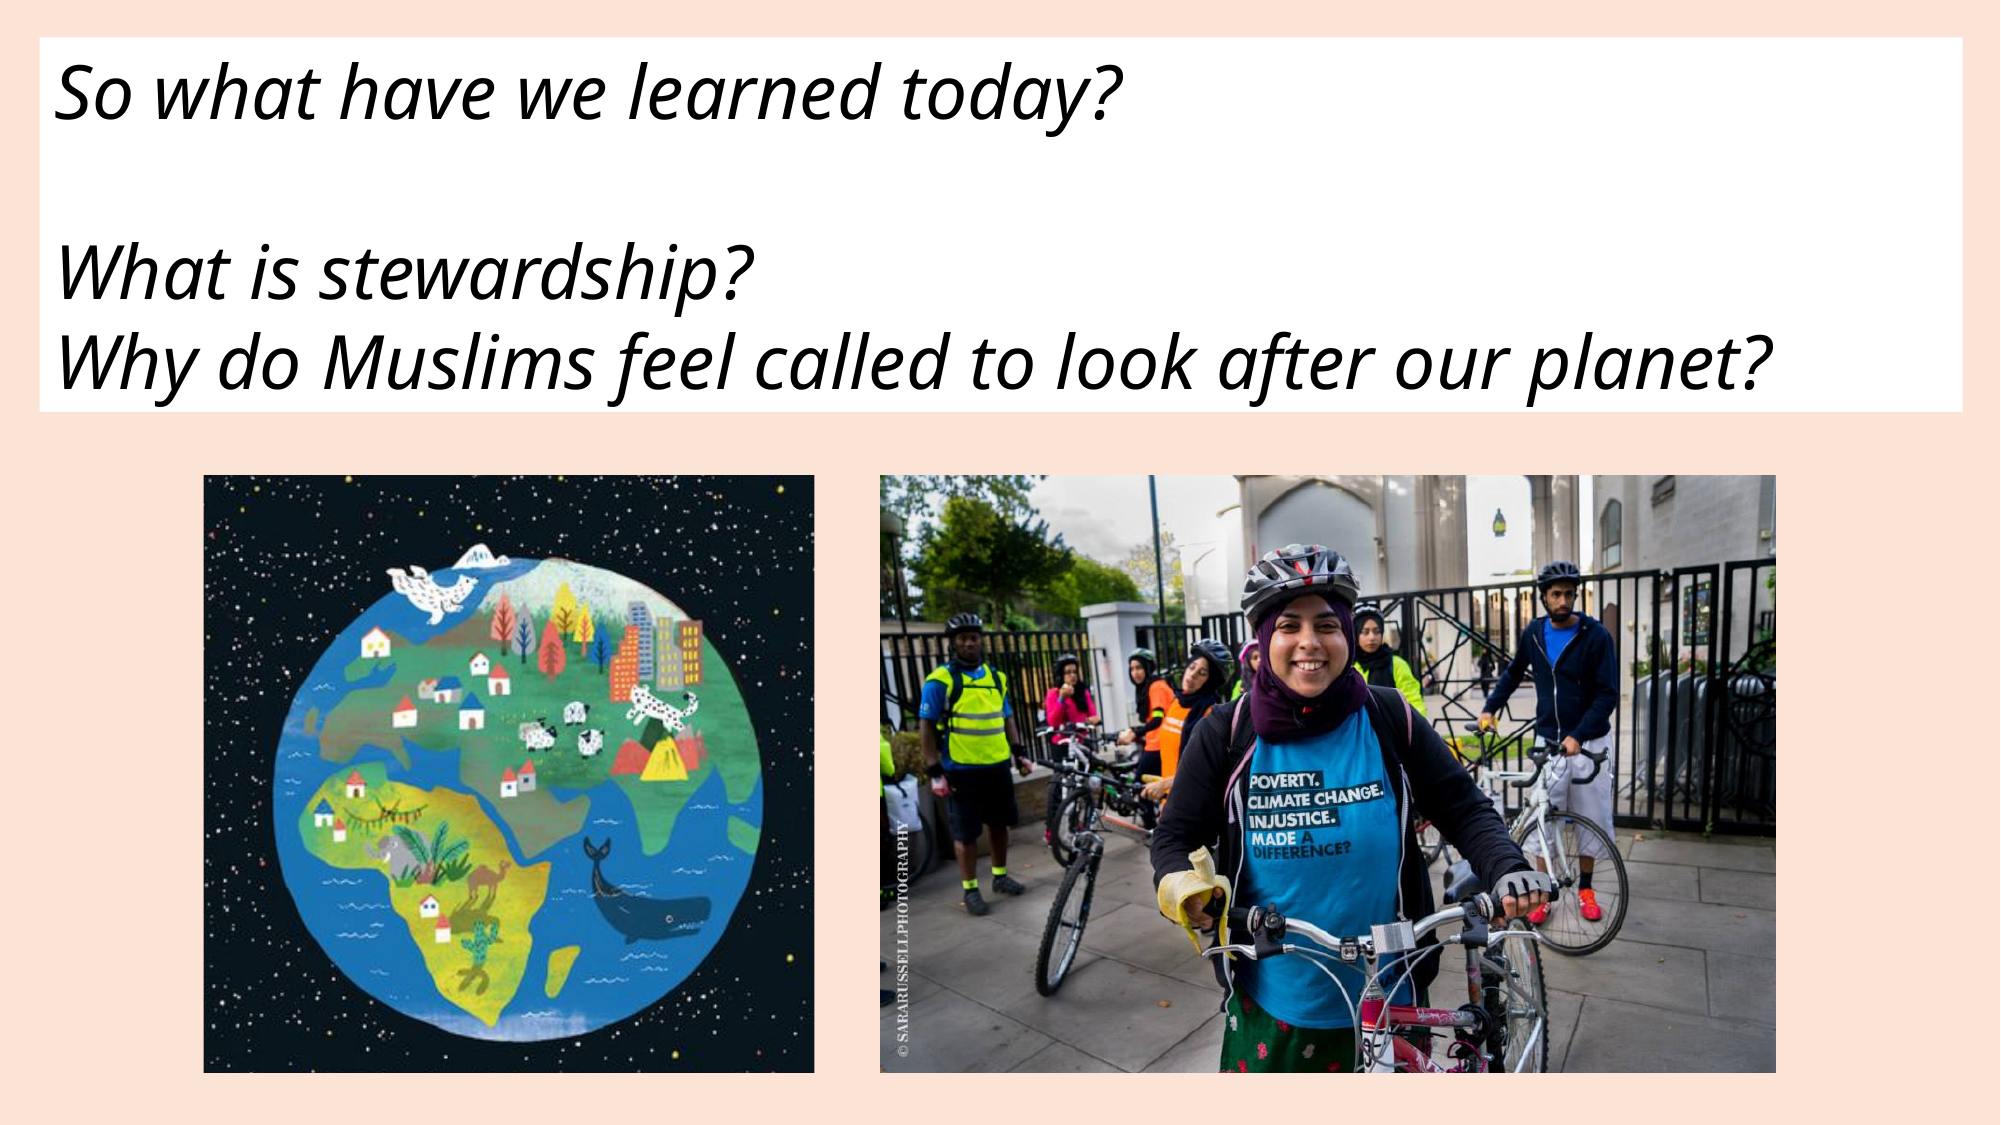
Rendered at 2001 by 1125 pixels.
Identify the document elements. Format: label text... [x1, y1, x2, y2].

text_box So what have we learned today? What is stewardship? Why do Muslims feel called to look after our planet? [39, 37, 1963, 412]
picture [203, 475, 815, 1074]
picture [879, 475, 1777, 1074]
